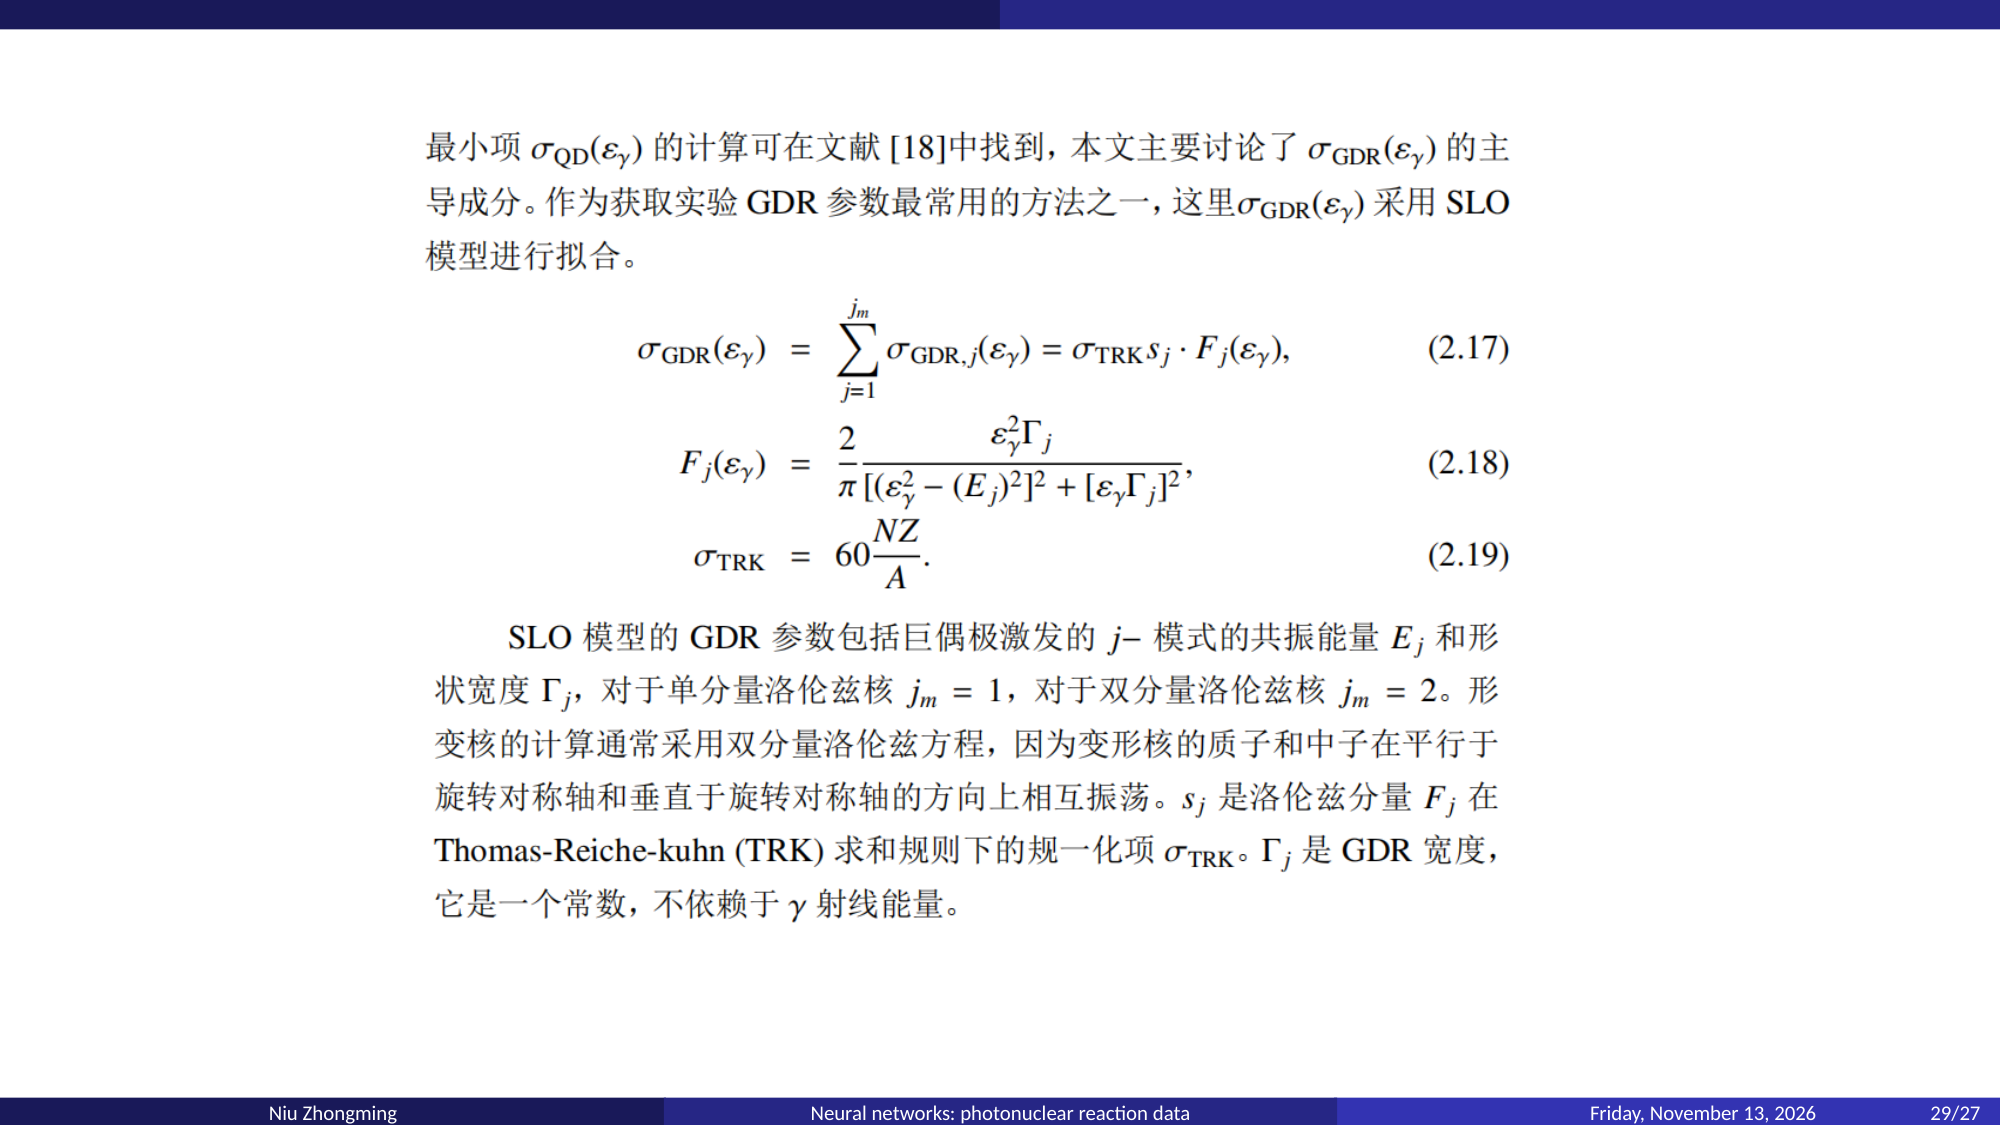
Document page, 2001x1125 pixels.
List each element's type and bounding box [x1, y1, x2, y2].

text_box [420, 113, 1533, 941]
